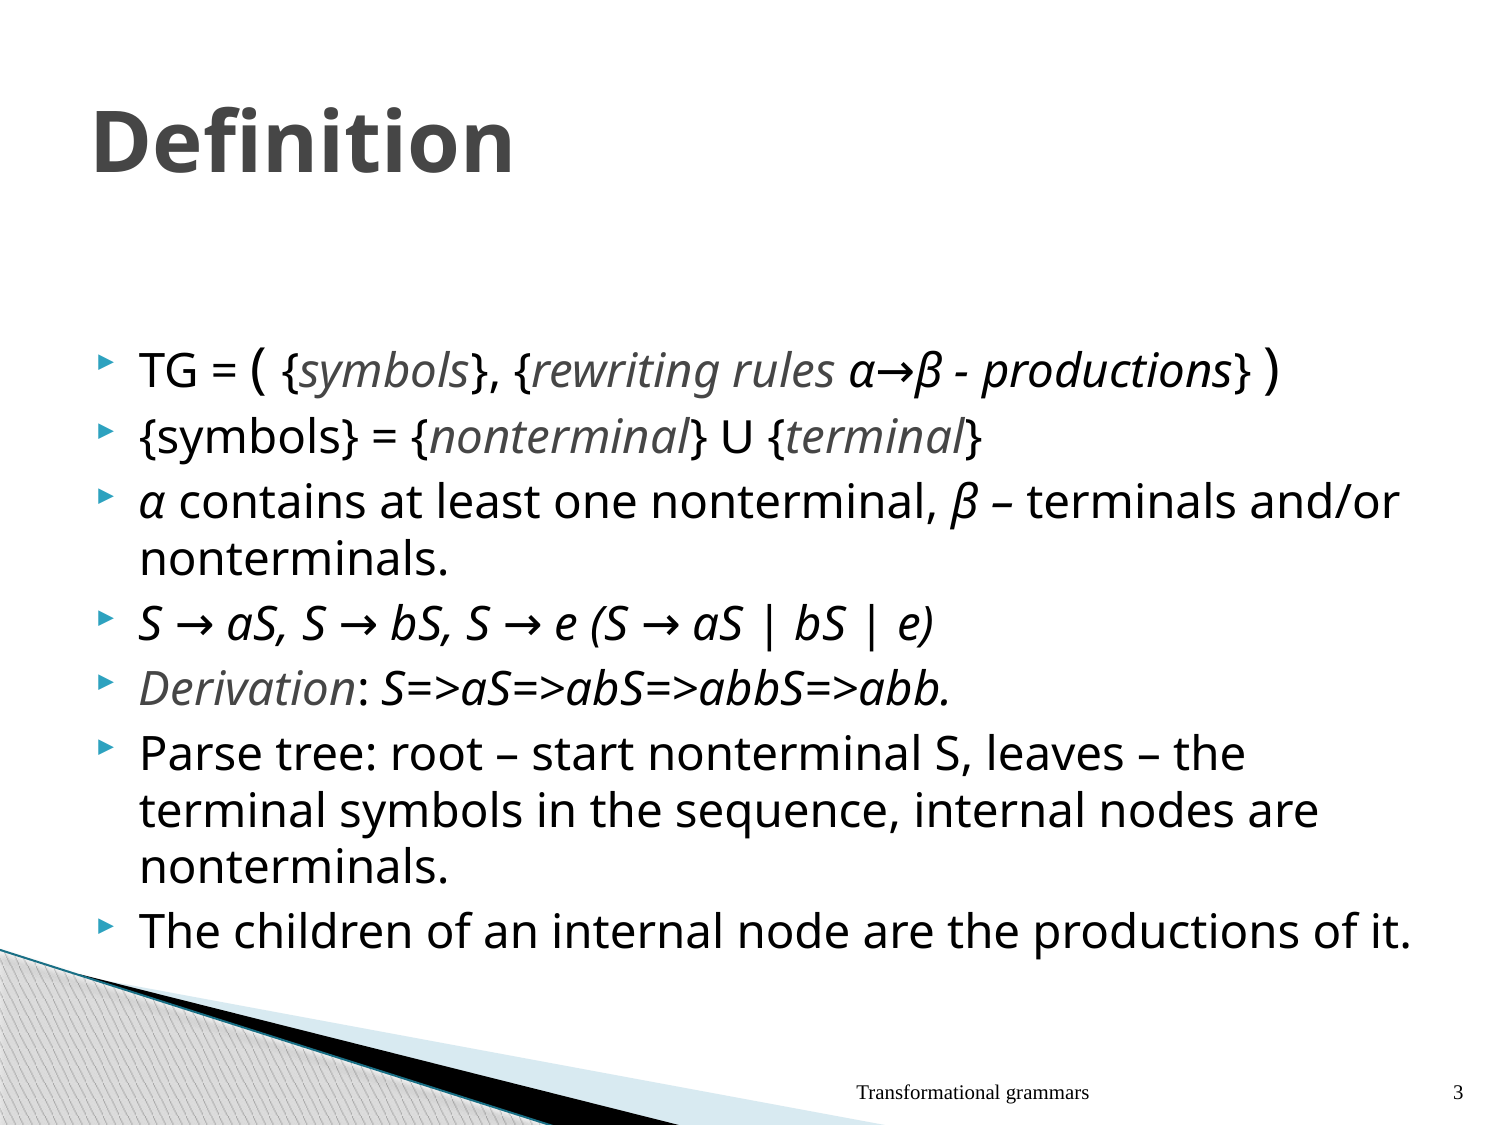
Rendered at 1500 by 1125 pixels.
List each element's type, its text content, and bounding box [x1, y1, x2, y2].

footer Transformational grammars [718, 1051, 1105, 1112]
title Definition [75, 45, 1425, 233]
list TG = ( {symbols}, {rewriting rules α→β - productions} ) {symbols} = {nonterminal} U {terminal} α contains at least one nonterminal, β – terminals and/or nonterminals. S → aS, S → bS, S → e (S → aS | bS | e) Derivation: S=>aS=>abS=>abbS=>abb. Parse tree: root – start nonterminal S, leaves – the terminal symbols in the sequence, internal nodes are nonterminals. The children of an internal node are the productions of it. [62, 324, 1438, 1000]
slide_number 3 [1418, 1051, 1479, 1112]
